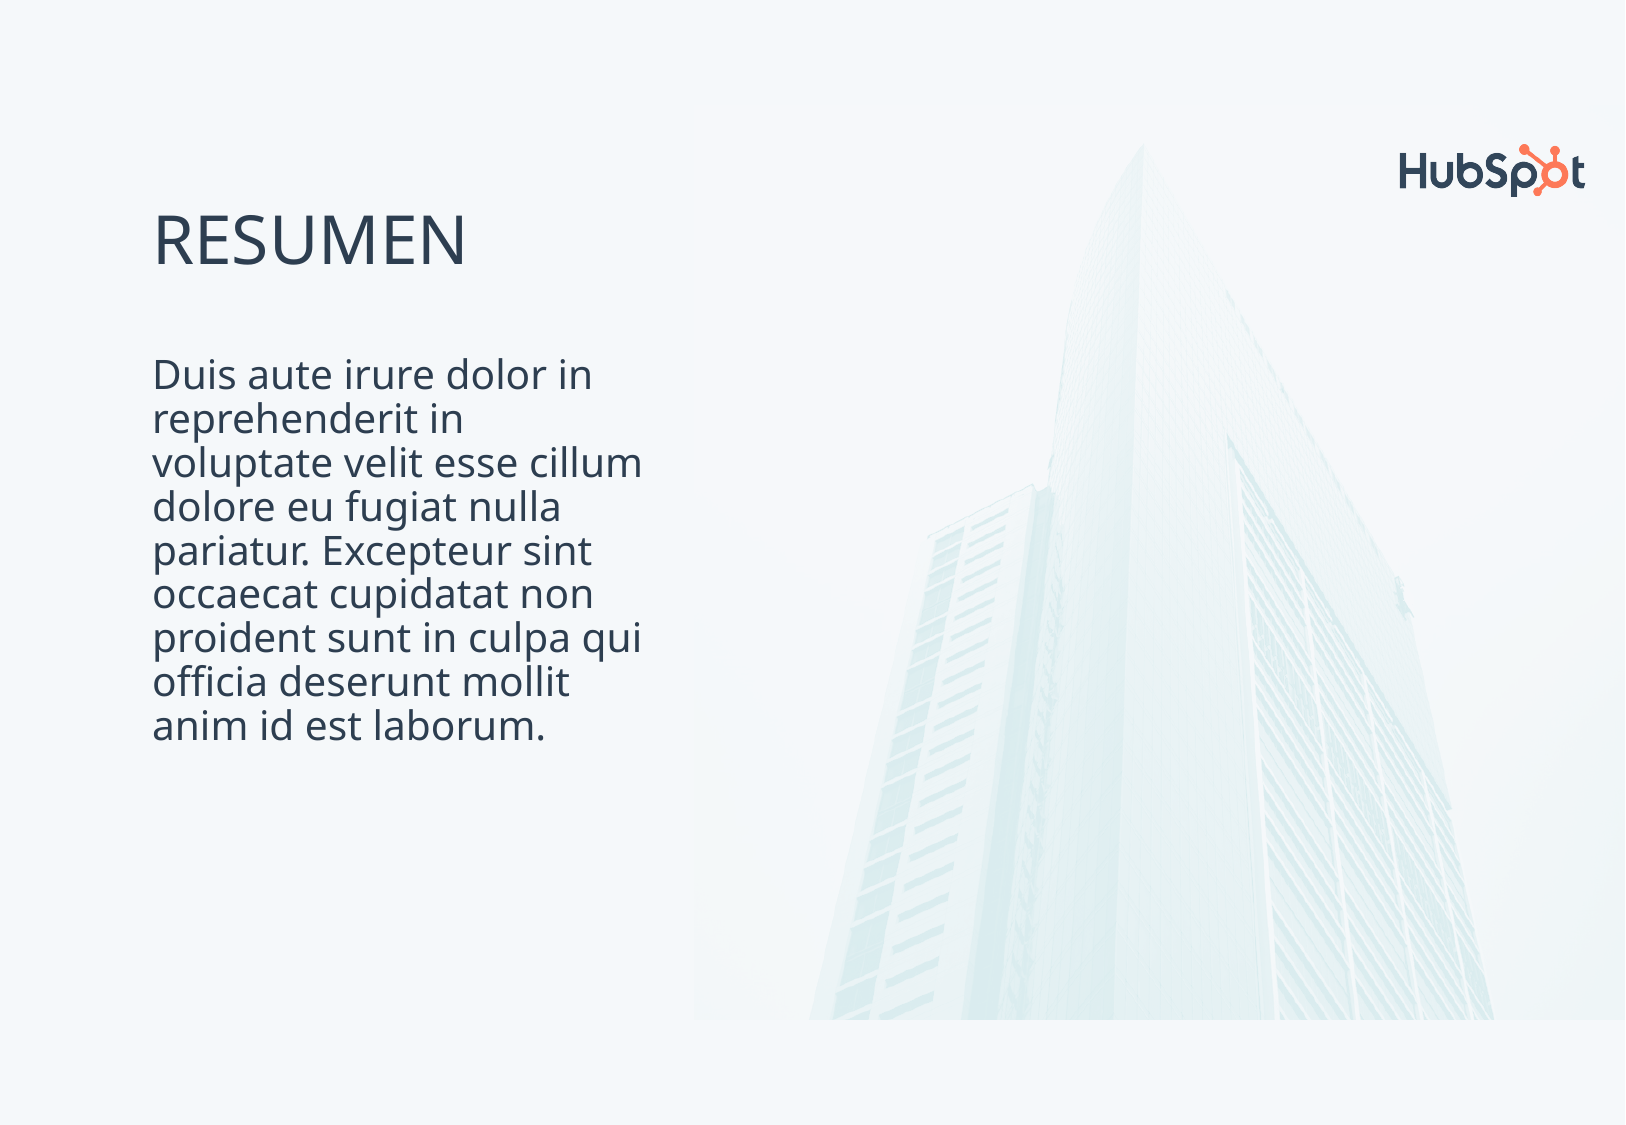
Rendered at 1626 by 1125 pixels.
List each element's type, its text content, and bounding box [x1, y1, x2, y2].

picture [694, 105, 1625, 1020]
title RESUMEN [139, 154, 689, 331]
list Duis aute irure dolor in reprehenderit in voluptate velit esse cillum dolore eu fugiat nulla pariatur. Excepteur sint occaecat cupidatat non proident sunt in culpa qui officia deserunt mollit anim id est laborum. [139, 348, 660, 805]
